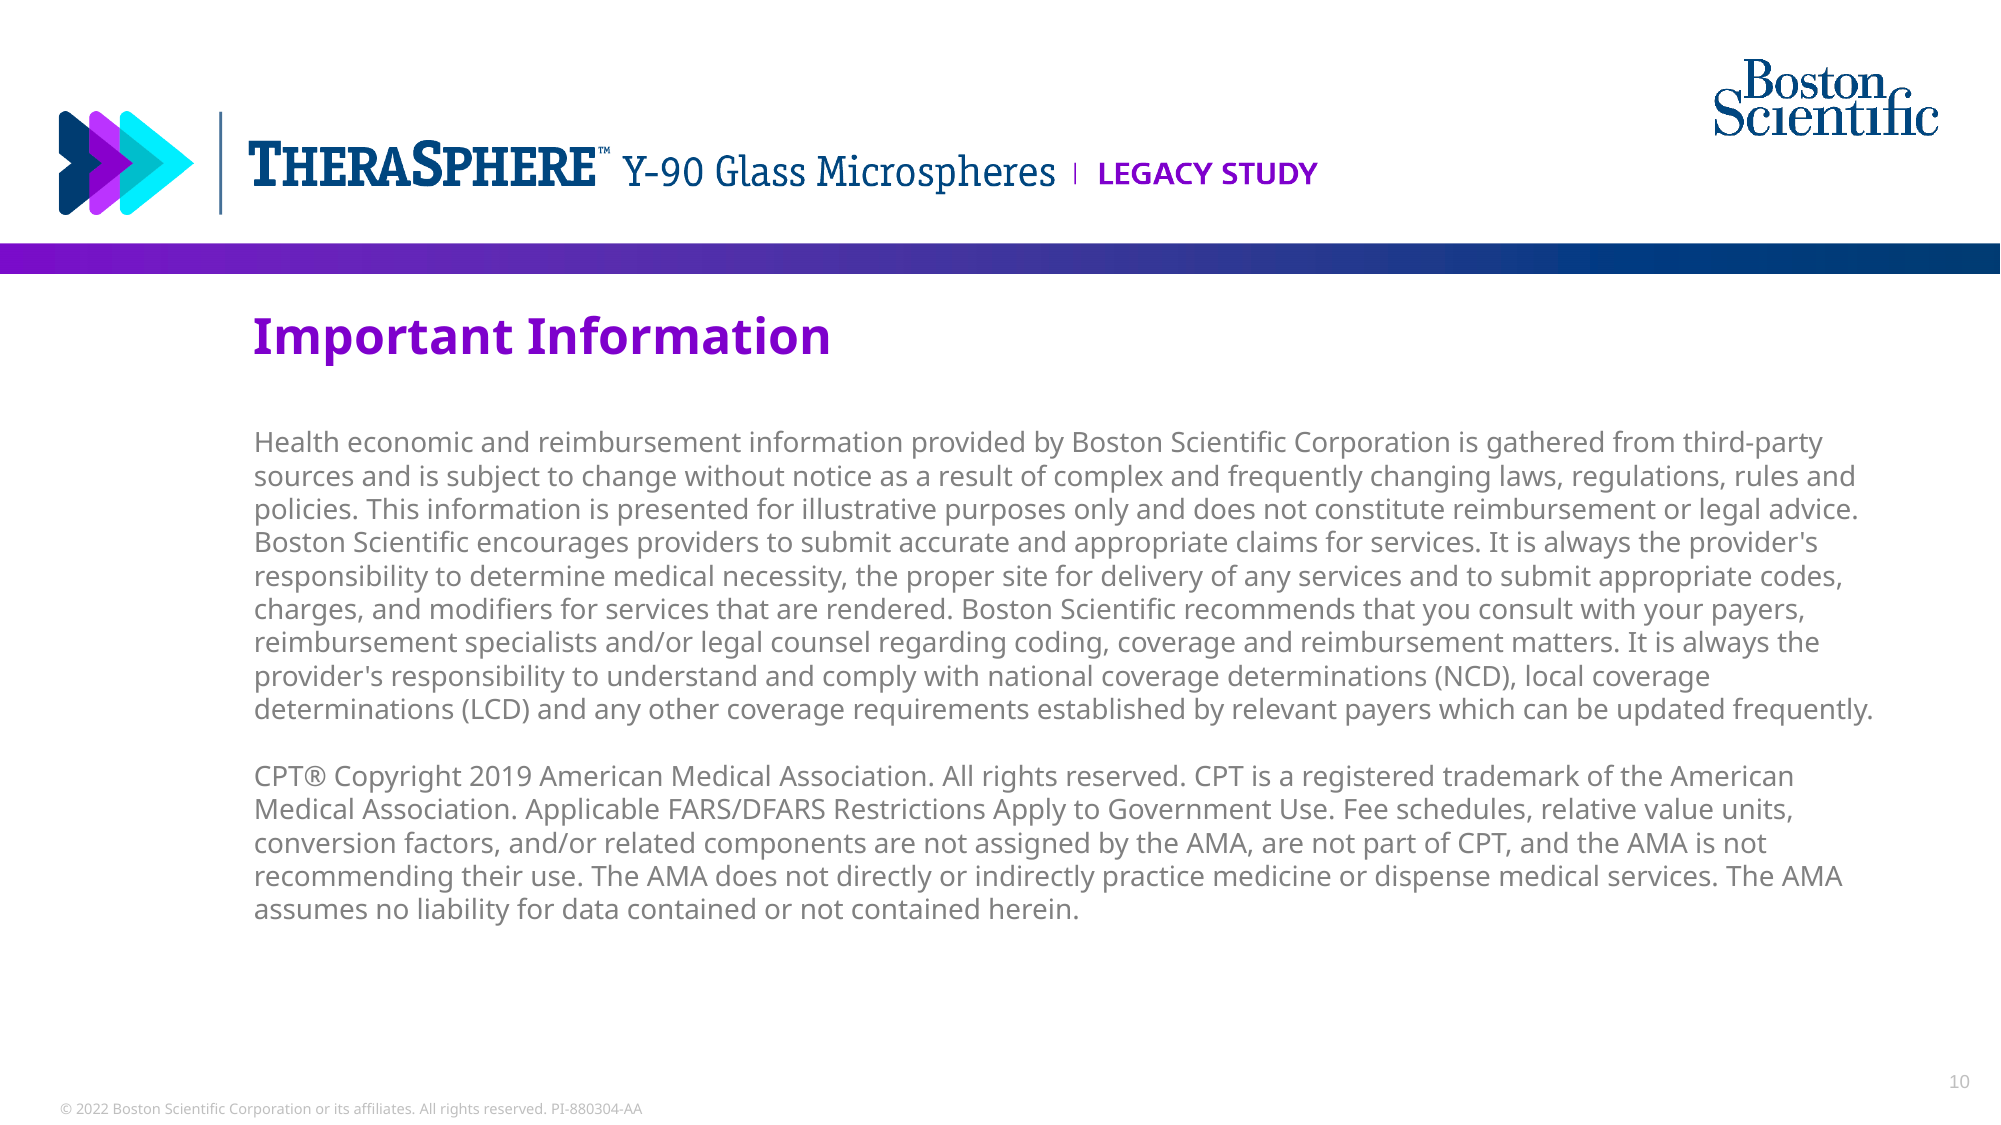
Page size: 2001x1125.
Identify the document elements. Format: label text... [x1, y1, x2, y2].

text_box Health economic and reimbursement information provided by Boston Scientific Corporation is gathered from third-party sources and is subject to change without notice as a result of complex and frequently changing laws, regulations, rules and policies. This information is presented for illustrative purposes only and does not constitute reimbursement or legal advice. Boston Scientific encourages providers to submit accurate and appropriate claims for services. It is always the provider's responsibility to determine medical necessity, the proper site for delivery of any services and to submit appropriate codes, charges, and modifiers for services that are rendered. Boston Scientific recommends that you consult with your payers, reimbursement specialists and/or legal counsel regarding coding, coverage and reimbursement matters. It is always the provider's responsibility to understand and comply with national coverage determinations (NCD), local coverage determinations (LCD) and any other coverage requirements established by relevant payers which can be updated frequently. CPT® Copyright 2019 American Medical Association. All rights reserved. CPT is a registered trademark of the American Medical Association. Applicable FARS/DFARS Restrictions Apply to Government Use. Fee schedules, relative value units, conversion factors, and/or related components are not assigned by the AMA, are not part of CPT, and the AMA is not recommending their use. The AMA does not directly or indirectly practice medicine or dispense medical services. The AMA assumes no liability for data contained or not contained herein. [239, 417, 1912, 967]
title Important Information [239, 296, 1817, 417]
picture [0, 243, 2000, 274]
picture [58, 111, 1318, 215]
picture [1699, 59, 1957, 145]
